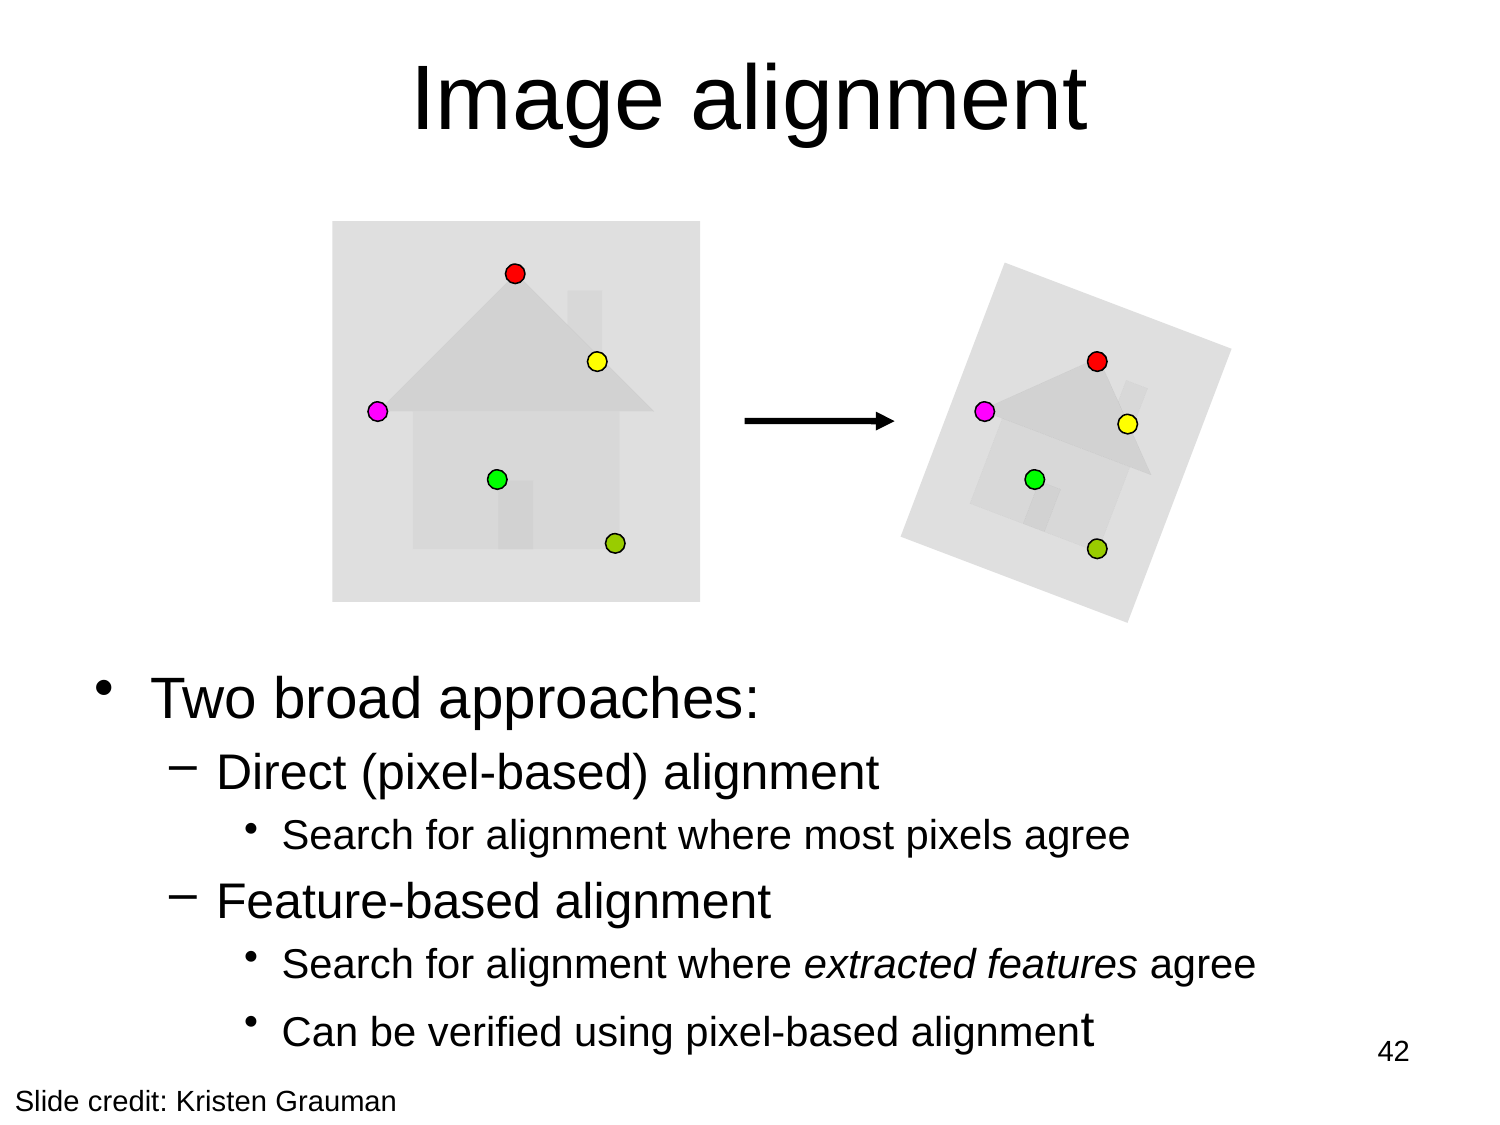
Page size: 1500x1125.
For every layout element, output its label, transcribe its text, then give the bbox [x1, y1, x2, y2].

text_box [744, 414, 895, 428]
text_box [587, 351, 608, 372]
text_box [332, 221, 701, 602]
text_box Slide credit: Kristen Grauman [0, 1074, 525, 1125]
text_box [975, 401, 995, 422]
title Image alignment [74, 0, 1426, 188]
text_box [605, 533, 626, 554]
text_box [1117, 414, 1138, 434]
list Two broad approaches: Direct (pixel-based) alignment Search for alignment where most pixels agree Feature-based alignment Search for alignment where extracted features agree Can be verified using pixel-based alignment [78, 652, 1430, 1125]
text_box [1087, 351, 1108, 372]
slide_number 42 [1074, 1024, 1426, 1103]
text_box [1025, 469, 1045, 490]
text_box [900, 262, 1232, 623]
text_box [1087, 539, 1108, 559]
text_box [367, 401, 388, 422]
text_box [487, 469, 508, 490]
text_box [505, 264, 526, 284]
